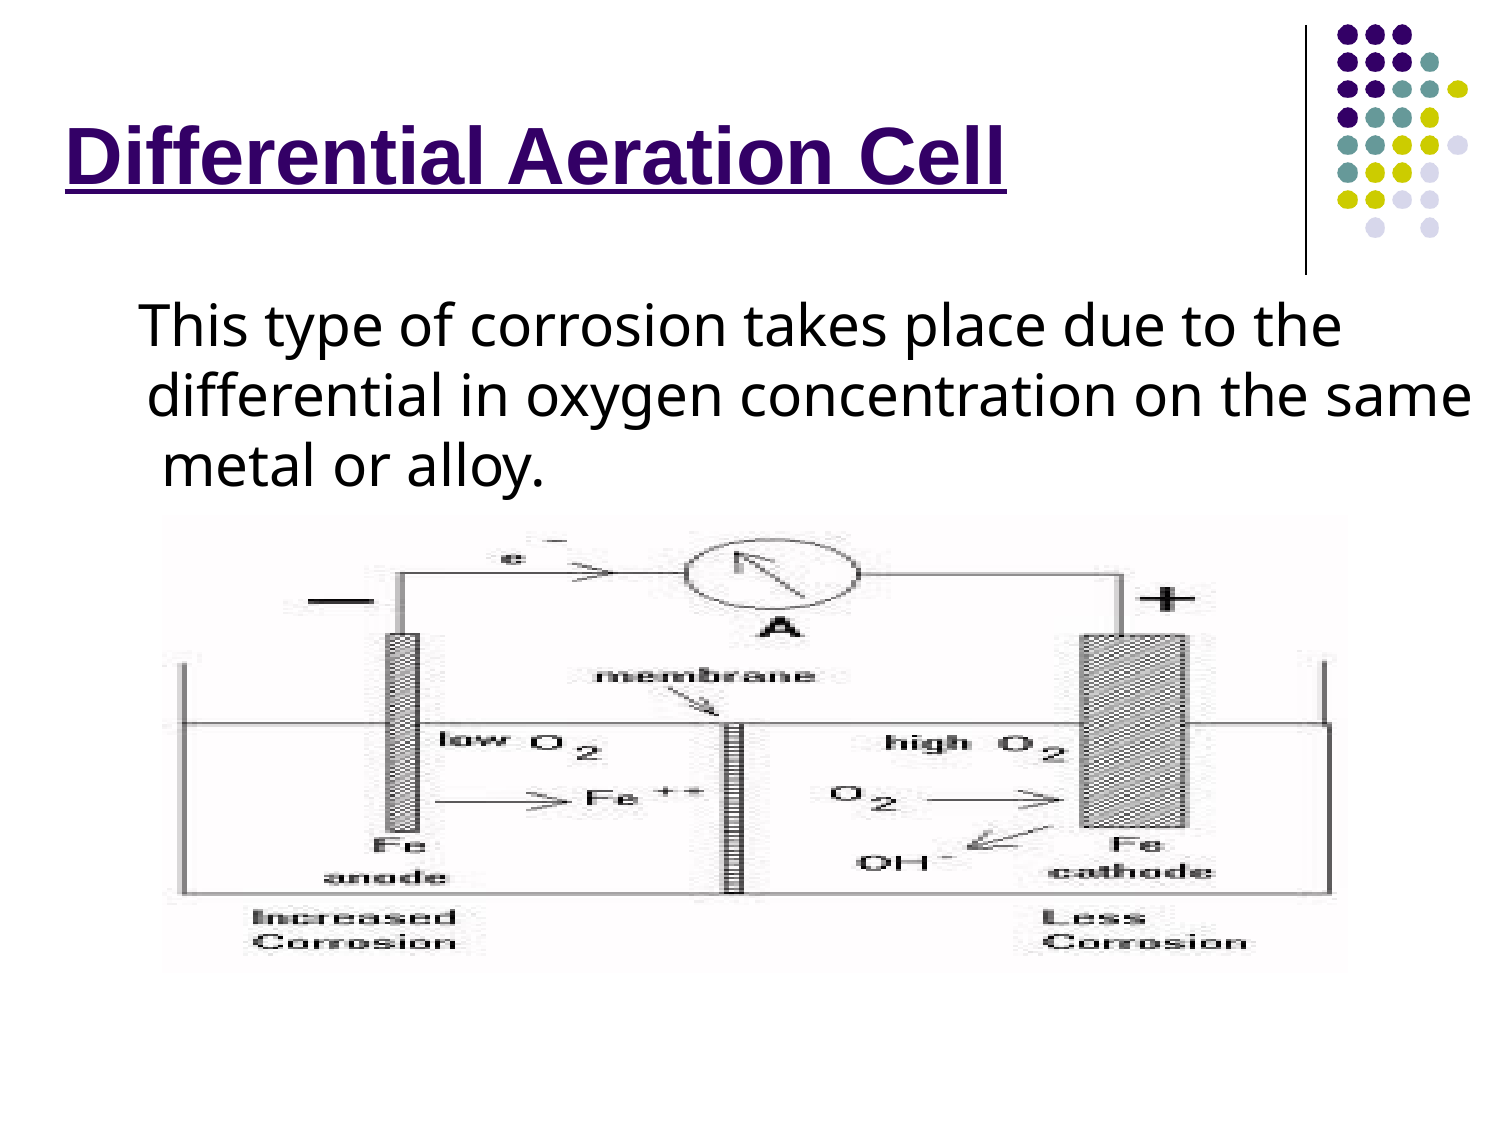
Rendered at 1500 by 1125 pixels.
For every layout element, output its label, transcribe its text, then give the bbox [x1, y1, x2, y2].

text_box This type of corrosion takes place due to the differential in oxygen concentration on the same metal or alloy. [136, 286, 1475, 498]
picture [1420, 217, 1439, 238]
picture [1337, 135, 1358, 155]
picture [1365, 24, 1385, 45]
picture [162, 515, 1348, 973]
picture [1392, 80, 1412, 98]
picture [1337, 107, 1358, 128]
picture [1365, 52, 1385, 72]
picture [1365, 80, 1385, 98]
picture [1420, 107, 1439, 128]
picture [1337, 162, 1358, 183]
picture [1420, 52, 1439, 72]
picture [1365, 107, 1385, 128]
picture [1337, 190, 1358, 209]
picture [1337, 80, 1358, 98]
picture [1447, 135, 1468, 155]
picture [1337, 52, 1358, 72]
picture [1392, 52, 1412, 72]
picture [1337, 24, 1358, 45]
picture [1365, 162, 1385, 183]
picture [1365, 217, 1385, 238]
picture [1392, 190, 1412, 209]
picture [1420, 162, 1439, 183]
picture [1420, 190, 1439, 209]
picture [1365, 190, 1385, 209]
picture [1392, 135, 1412, 155]
picture [1420, 80, 1439, 98]
picture [1365, 135, 1385, 155]
picture [1447, 80, 1468, 98]
picture [1392, 162, 1412, 183]
title Differential Aeration Cell [62, 101, 1213, 292]
picture [1420, 135, 1439, 155]
picture [1392, 107, 1412, 128]
picture [1392, 24, 1412, 45]
